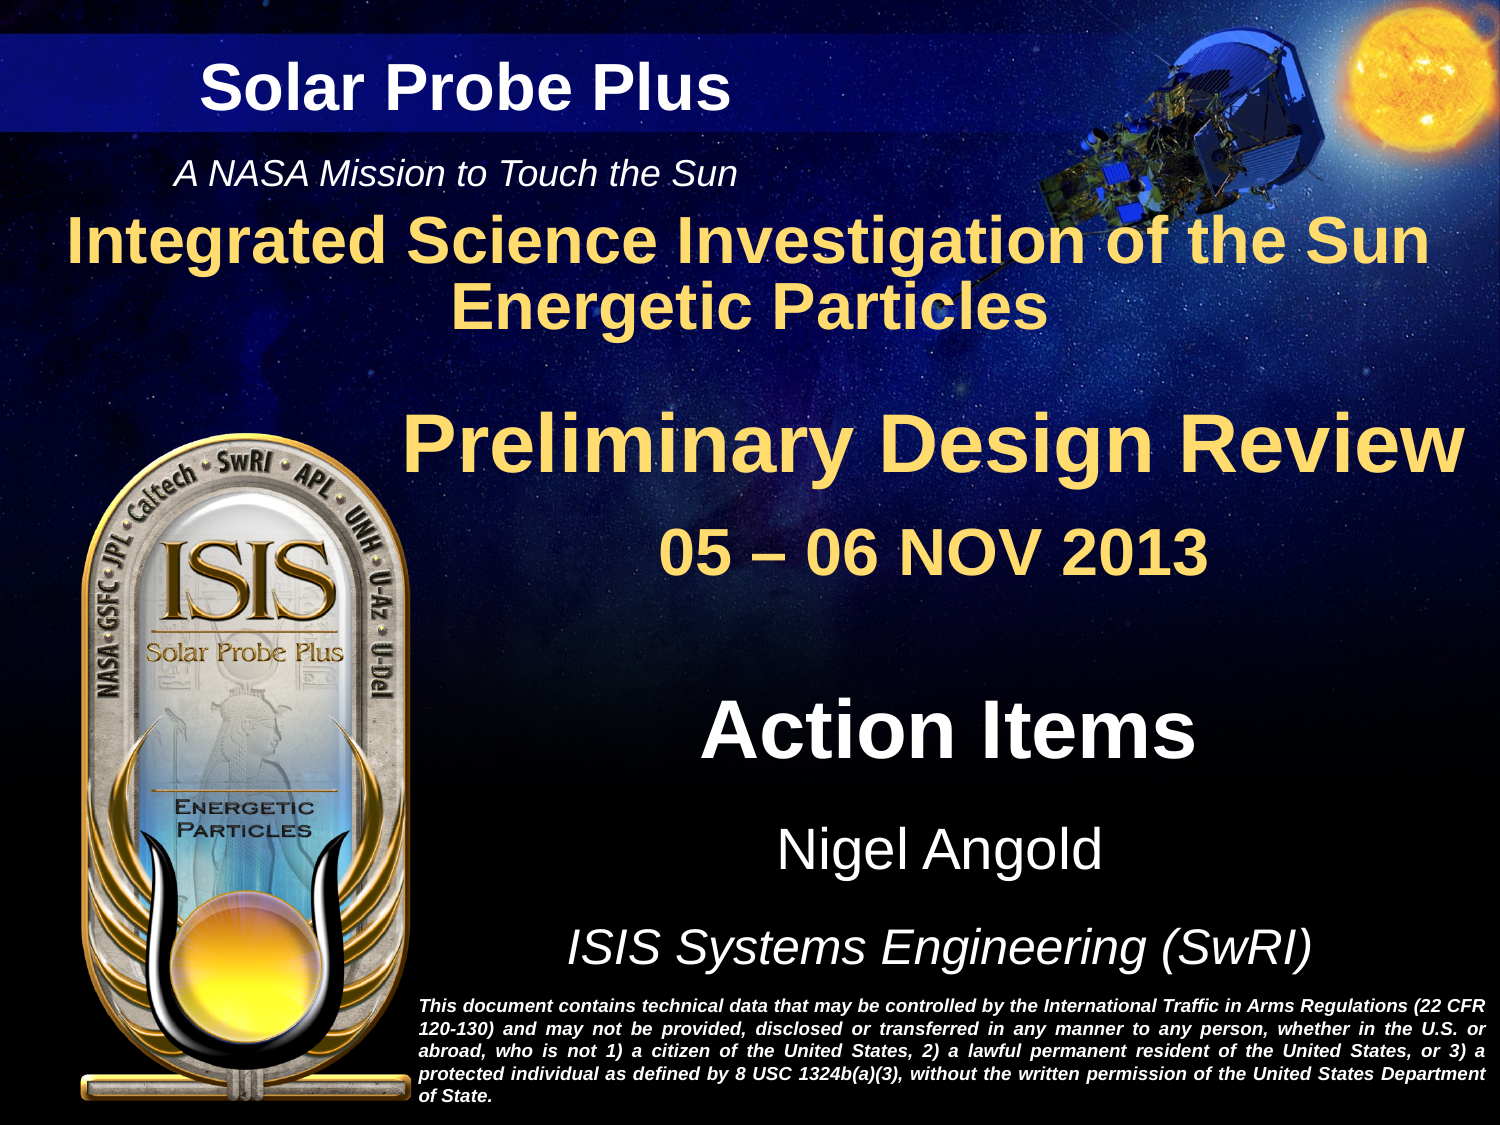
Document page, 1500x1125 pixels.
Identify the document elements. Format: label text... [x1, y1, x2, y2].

text_box This document contains technical data that may be controlled by the International Traffic in Arms Regulations (22 CFR 120-130) and may not be provided, disclosed or transferred in any manner to any person, whether in the U.S. or abroad, who is not 1) a citizen of the United States, 2) a lawful permanent resident of the United States, or 3) a protected individual as defined by 8 USC 1324b(a)(3), without the written permission of the United States Department of State. [403, 986, 1500, 1114]
picture [0, 0, 1500, 1125]
title Action Items [467, 622, 1430, 821]
text_box Nigel Angold ISIS Systems Engineering (SwRI) [442, 821, 1438, 986]
